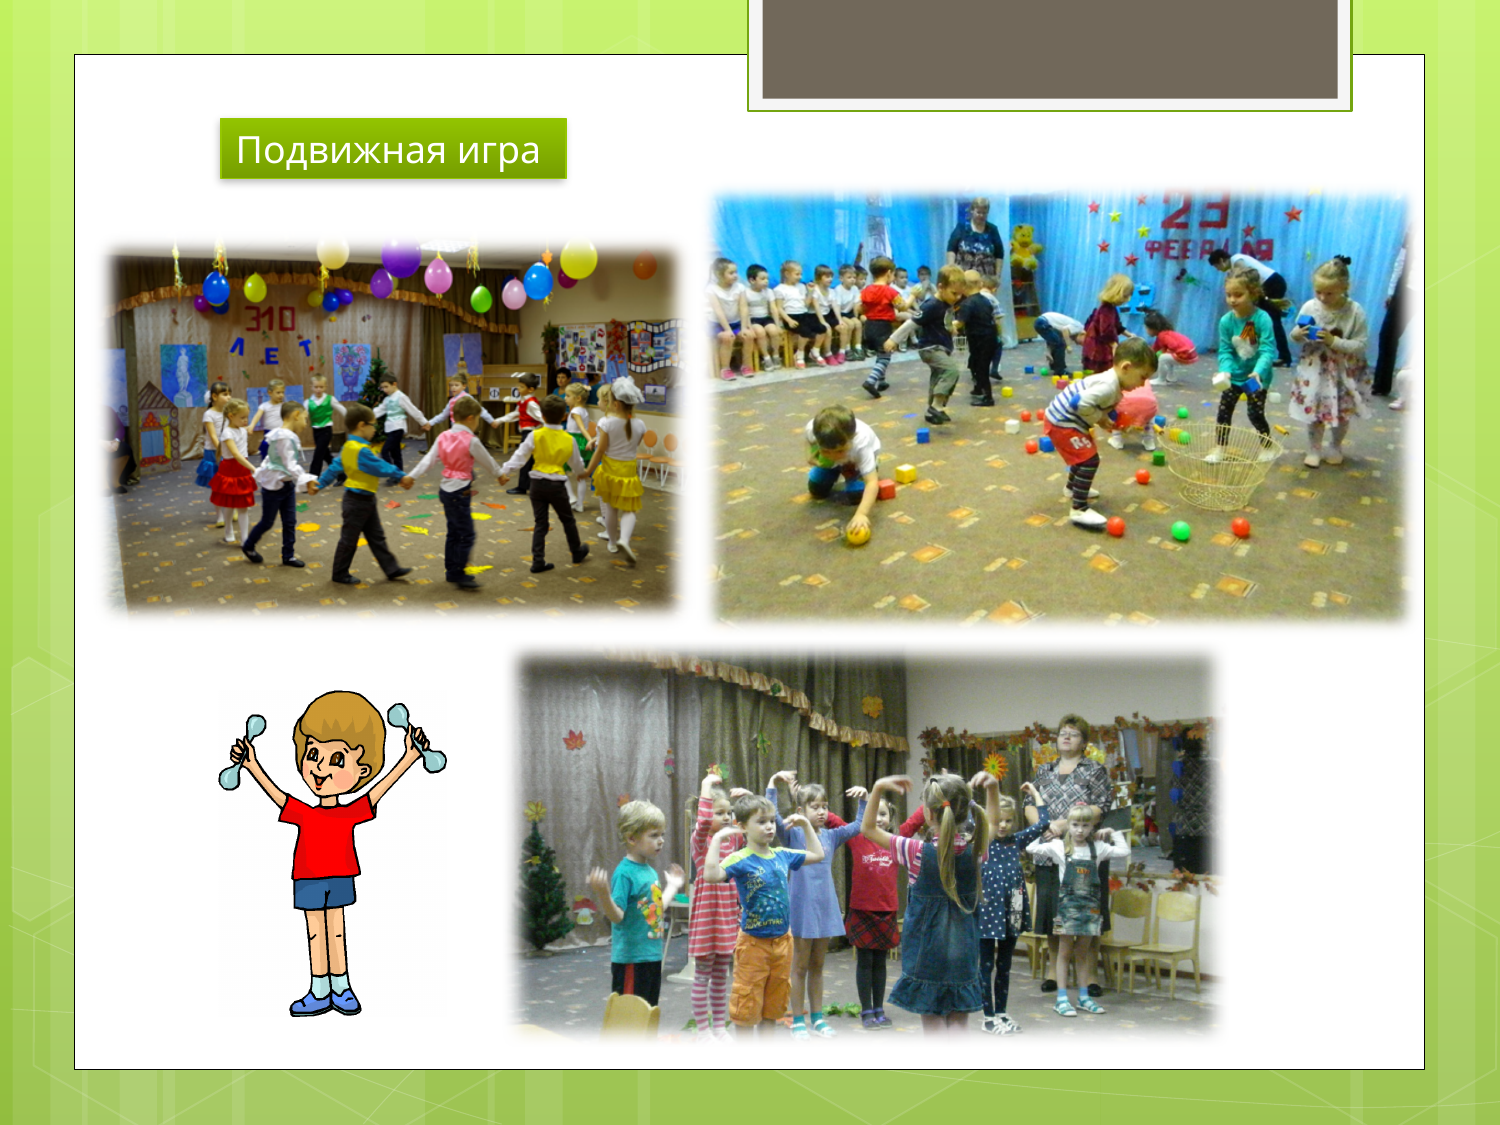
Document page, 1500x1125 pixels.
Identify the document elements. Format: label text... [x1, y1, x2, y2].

picture [218, 689, 447, 1017]
text_box Подвижная игра [220, 118, 567, 179]
picture [90, 231, 696, 631]
picture [501, 179, 1423, 1049]
